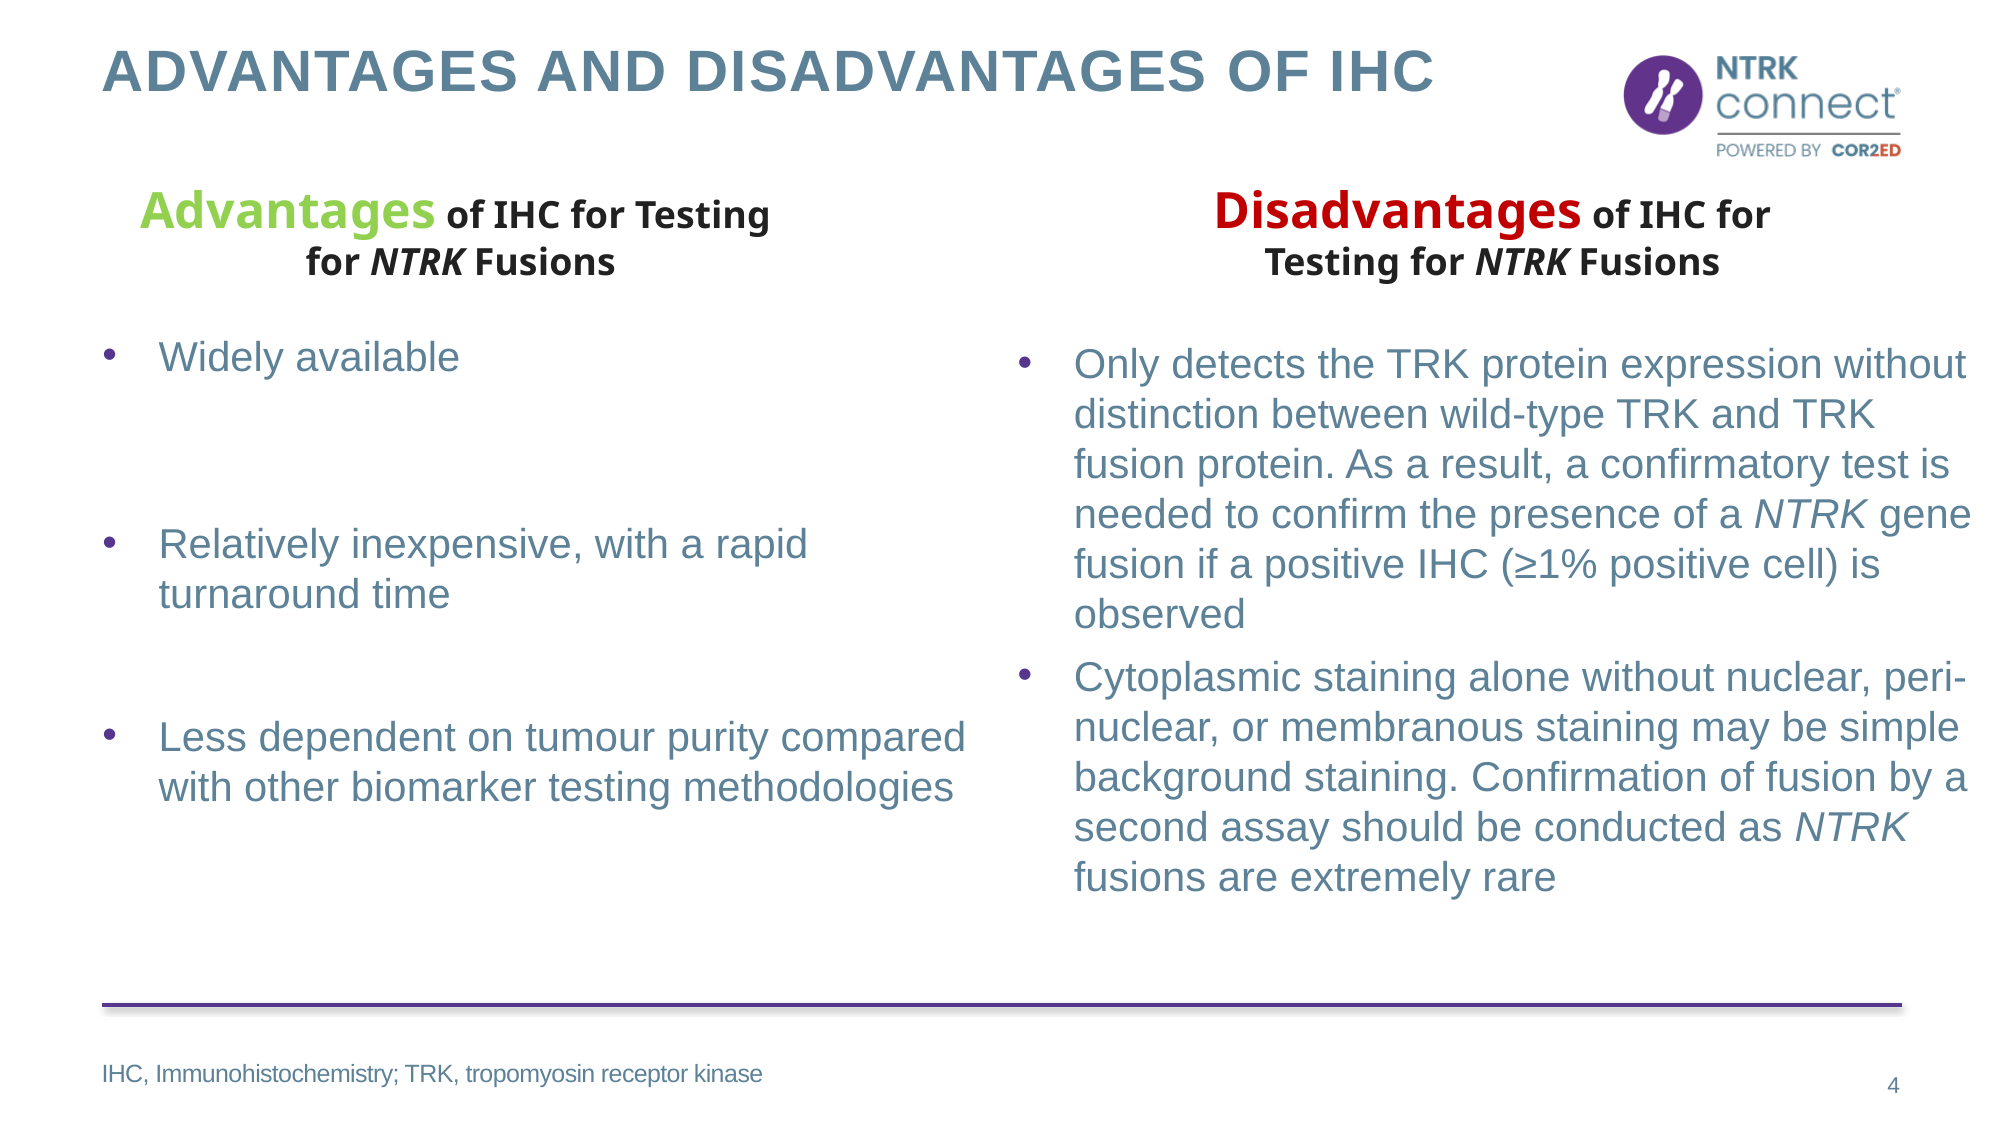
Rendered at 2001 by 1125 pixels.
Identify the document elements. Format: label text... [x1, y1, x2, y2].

list IHC, Immunohistochemistry; TRK, tropomyosin receptor kinase [101, 1042, 1772, 1103]
title Advantages and disadvantages of IHC [101, 40, 1536, 173]
slide_number 4 [1771, 1054, 1900, 1115]
text_box Disadvantages of IHC for Testing for NTRK Fusions [1146, 171, 1839, 291]
picture [1618, 48, 1906, 163]
text_box Advantages of IHC for Testing for NTRK Fusions [125, 171, 796, 291]
list Widely available Relatively inexpensive, with a rapid turnaround time Less dependent on tumour purity compared with other biomarker testing methodologies [102, 329, 1012, 942]
text_box Only detects the TRK protein expression without distinction between wild-type TRK and TRK fusion protein. As a result, a confirmatory test is needed to confirm the presence of a NTRK gene fusion if a positive IHC (≥1% positive cell) is observed Cytoplasmic staining alone without nuclear, peri-nuclear, or membranous staining may be simple background staining. Confirmation of fusion by a second assay should be conducted as NTRK fusions are extremely rare [1002, 329, 2000, 908]
